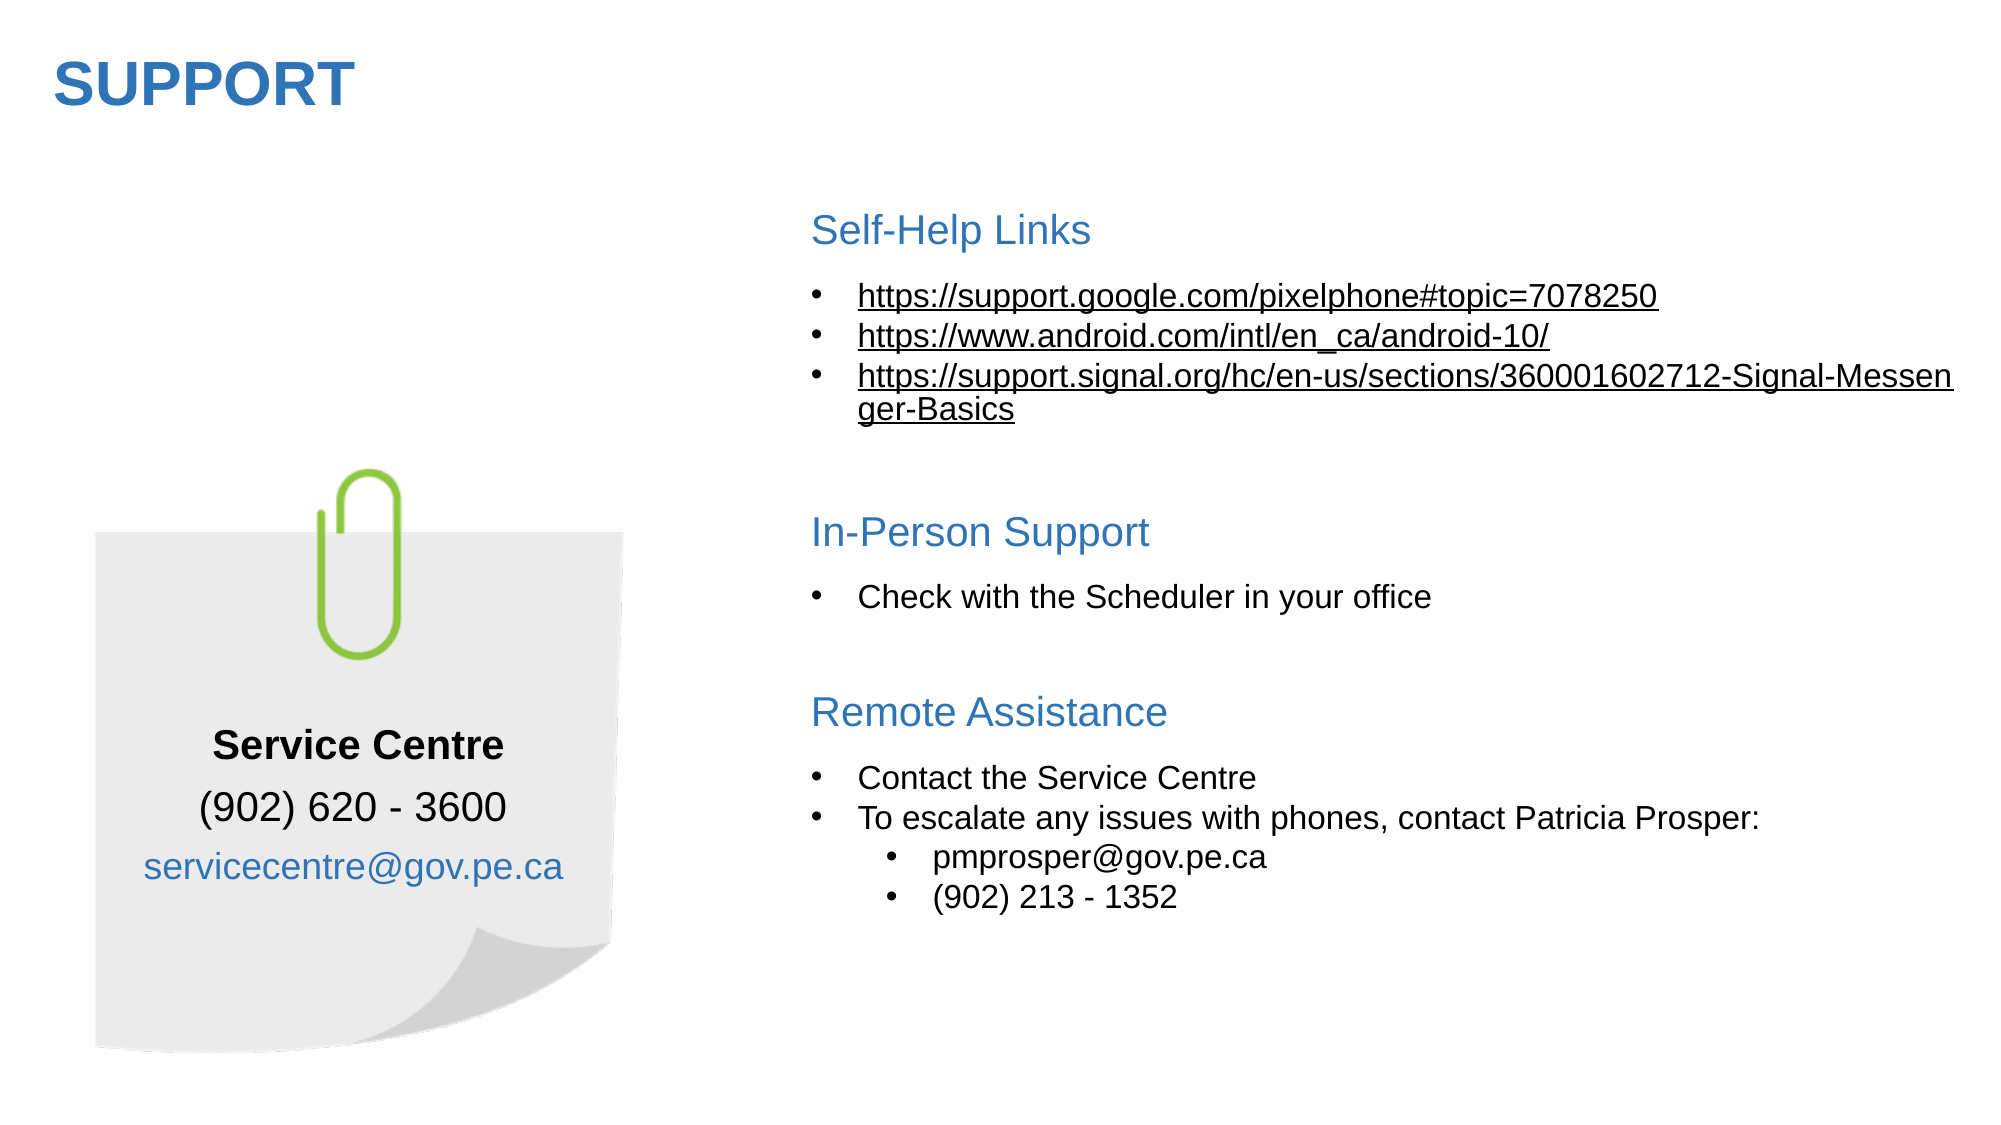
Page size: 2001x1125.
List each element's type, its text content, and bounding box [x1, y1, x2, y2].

text_box Contact the Service Centre To escalate any issues with phones, contact Patricia Prosper: pmprosper@gov.pe.ca (902) 213 - 1352 [796, 748, 1935, 923]
picture [93, 468, 624, 1054]
text_box Remote Assistance [796, 677, 1257, 743]
text_box SUPPORT [38, 35, 1961, 126]
text_box Check with the Scheduler in your office [796, 568, 1935, 623]
text_box In-Person Support [796, 497, 1257, 562]
text_box https://support.google.com/pixelphone#topic=7078250 https://www.android.com/intl/en_ca/android-10/ https://support.signal.org/hc/en-us/sections/360001602712-Signal-Messenger-Basics [796, 266, 1976, 442]
text_box Self-Help Links [796, 195, 1151, 261]
